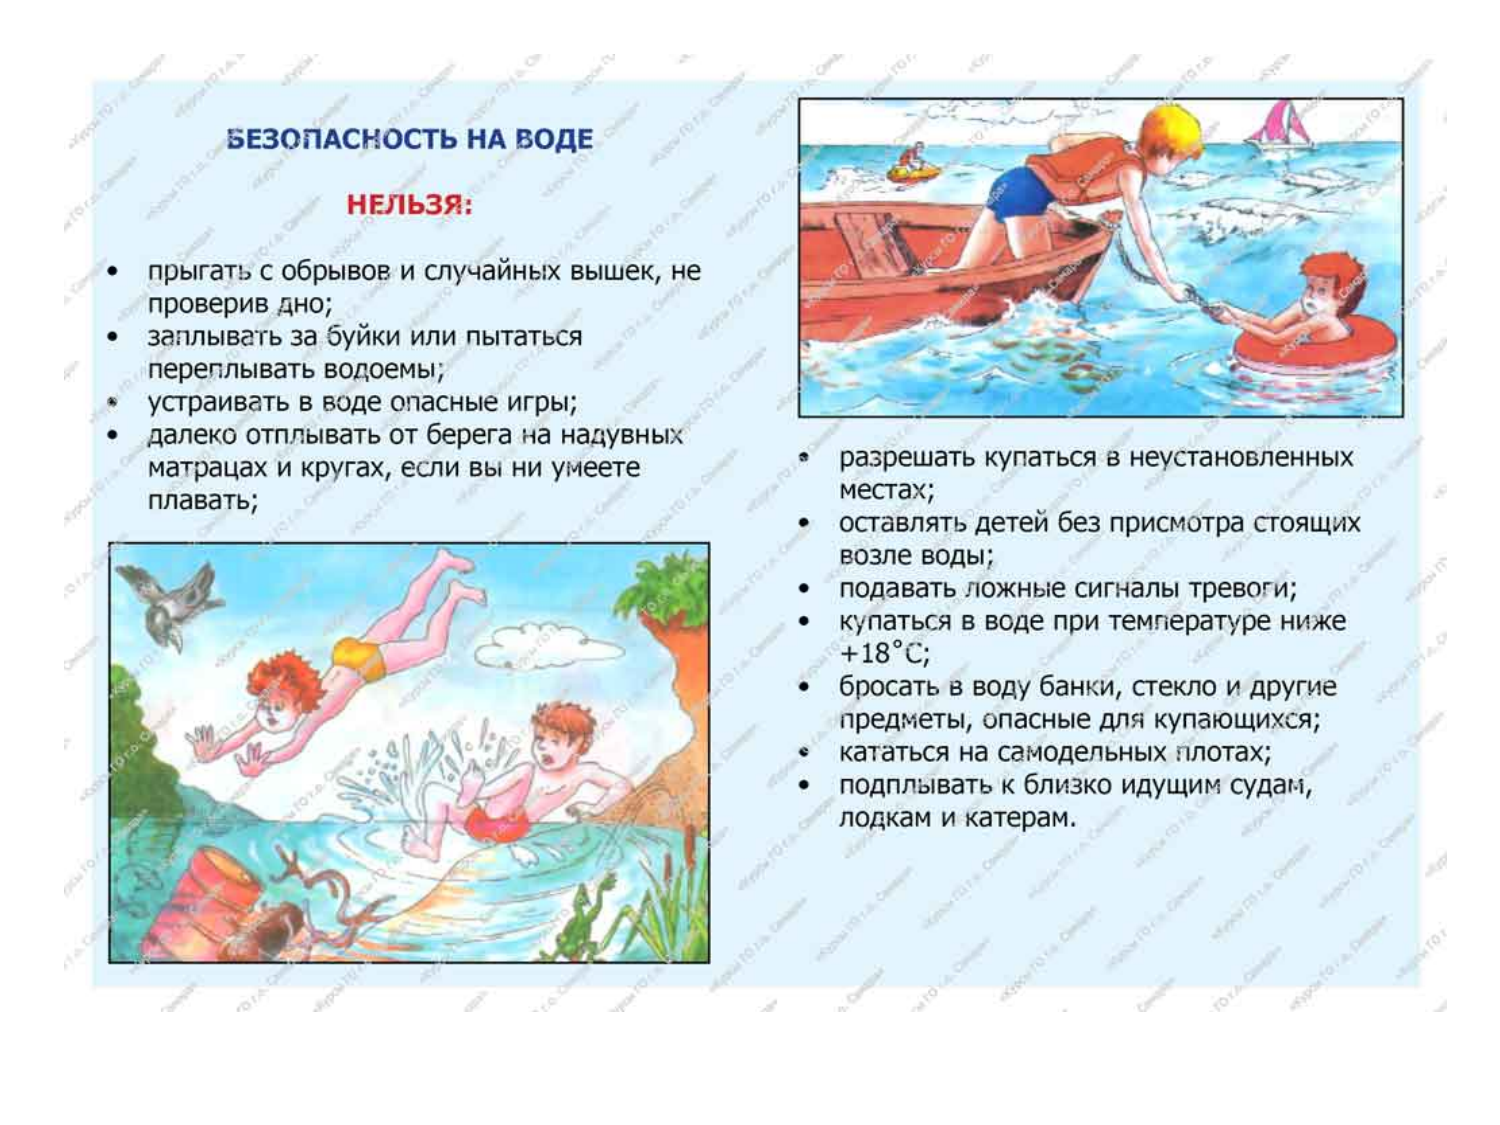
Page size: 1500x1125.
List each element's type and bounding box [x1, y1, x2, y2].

list [64, 54, 1448, 1012]
